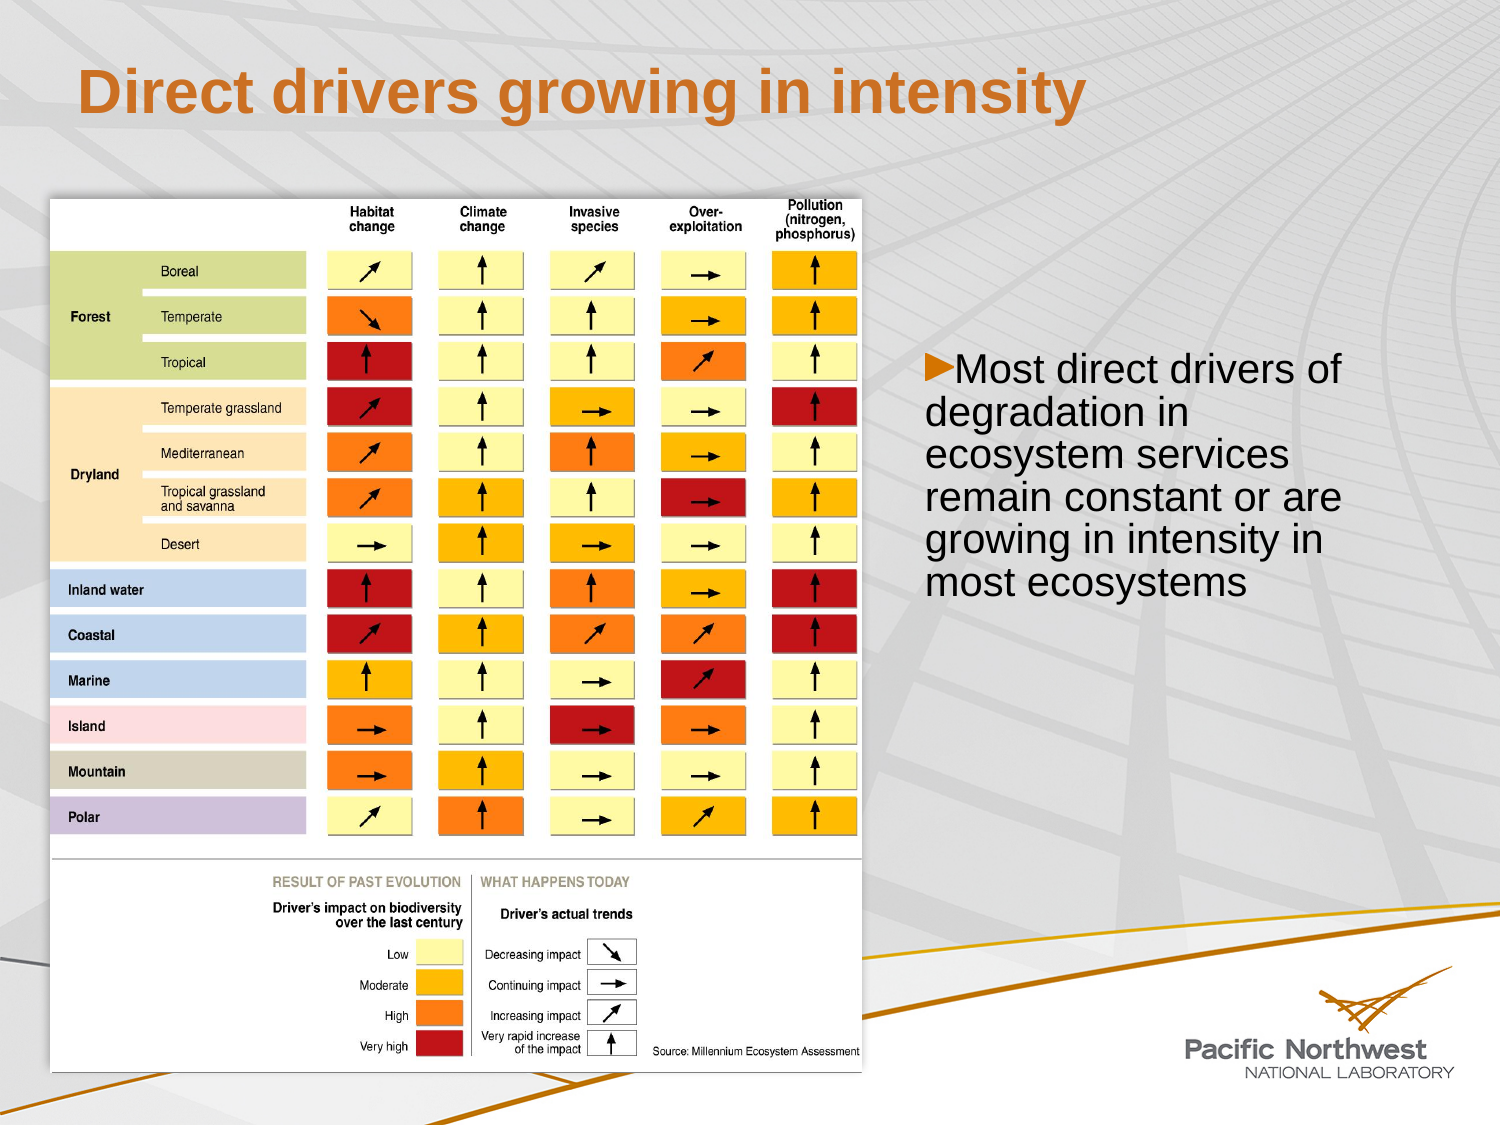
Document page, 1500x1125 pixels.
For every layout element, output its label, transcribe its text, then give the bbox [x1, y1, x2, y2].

list Most direct drivers of degradation in ecosystem services remain constant or are growing in intensity in most ecosystems [924, 349, 1374, 1066]
title Direct drivers growing in intensity [77, 62, 1424, 163]
picture [0, 0, 1500, 1125]
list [49, 199, 862, 1073]
